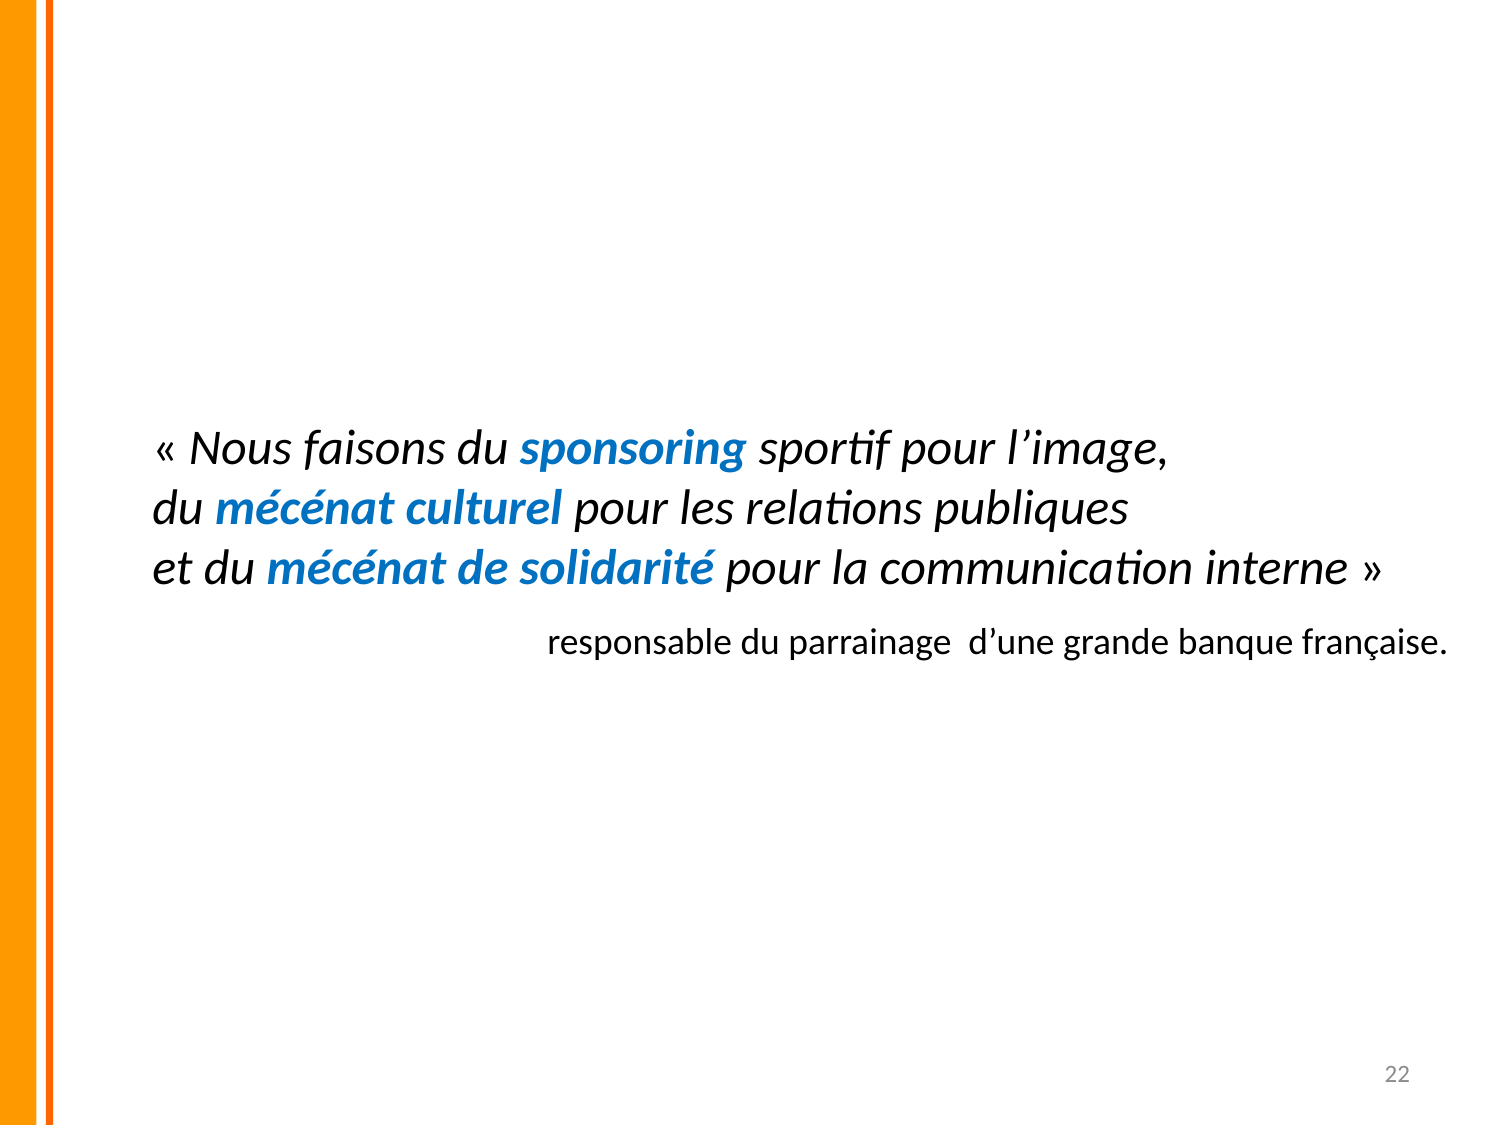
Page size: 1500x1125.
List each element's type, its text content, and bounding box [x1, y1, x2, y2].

slide_number 22 [1074, 1042, 1425, 1103]
list « Nous faisons du sponsoring sportif pour l’image, du mécénat culturel pour les relations publiques et du mécénat de solidarité pour la communication interne » responsable du parrainage d’une grande banque française. [137, 406, 1465, 832]
